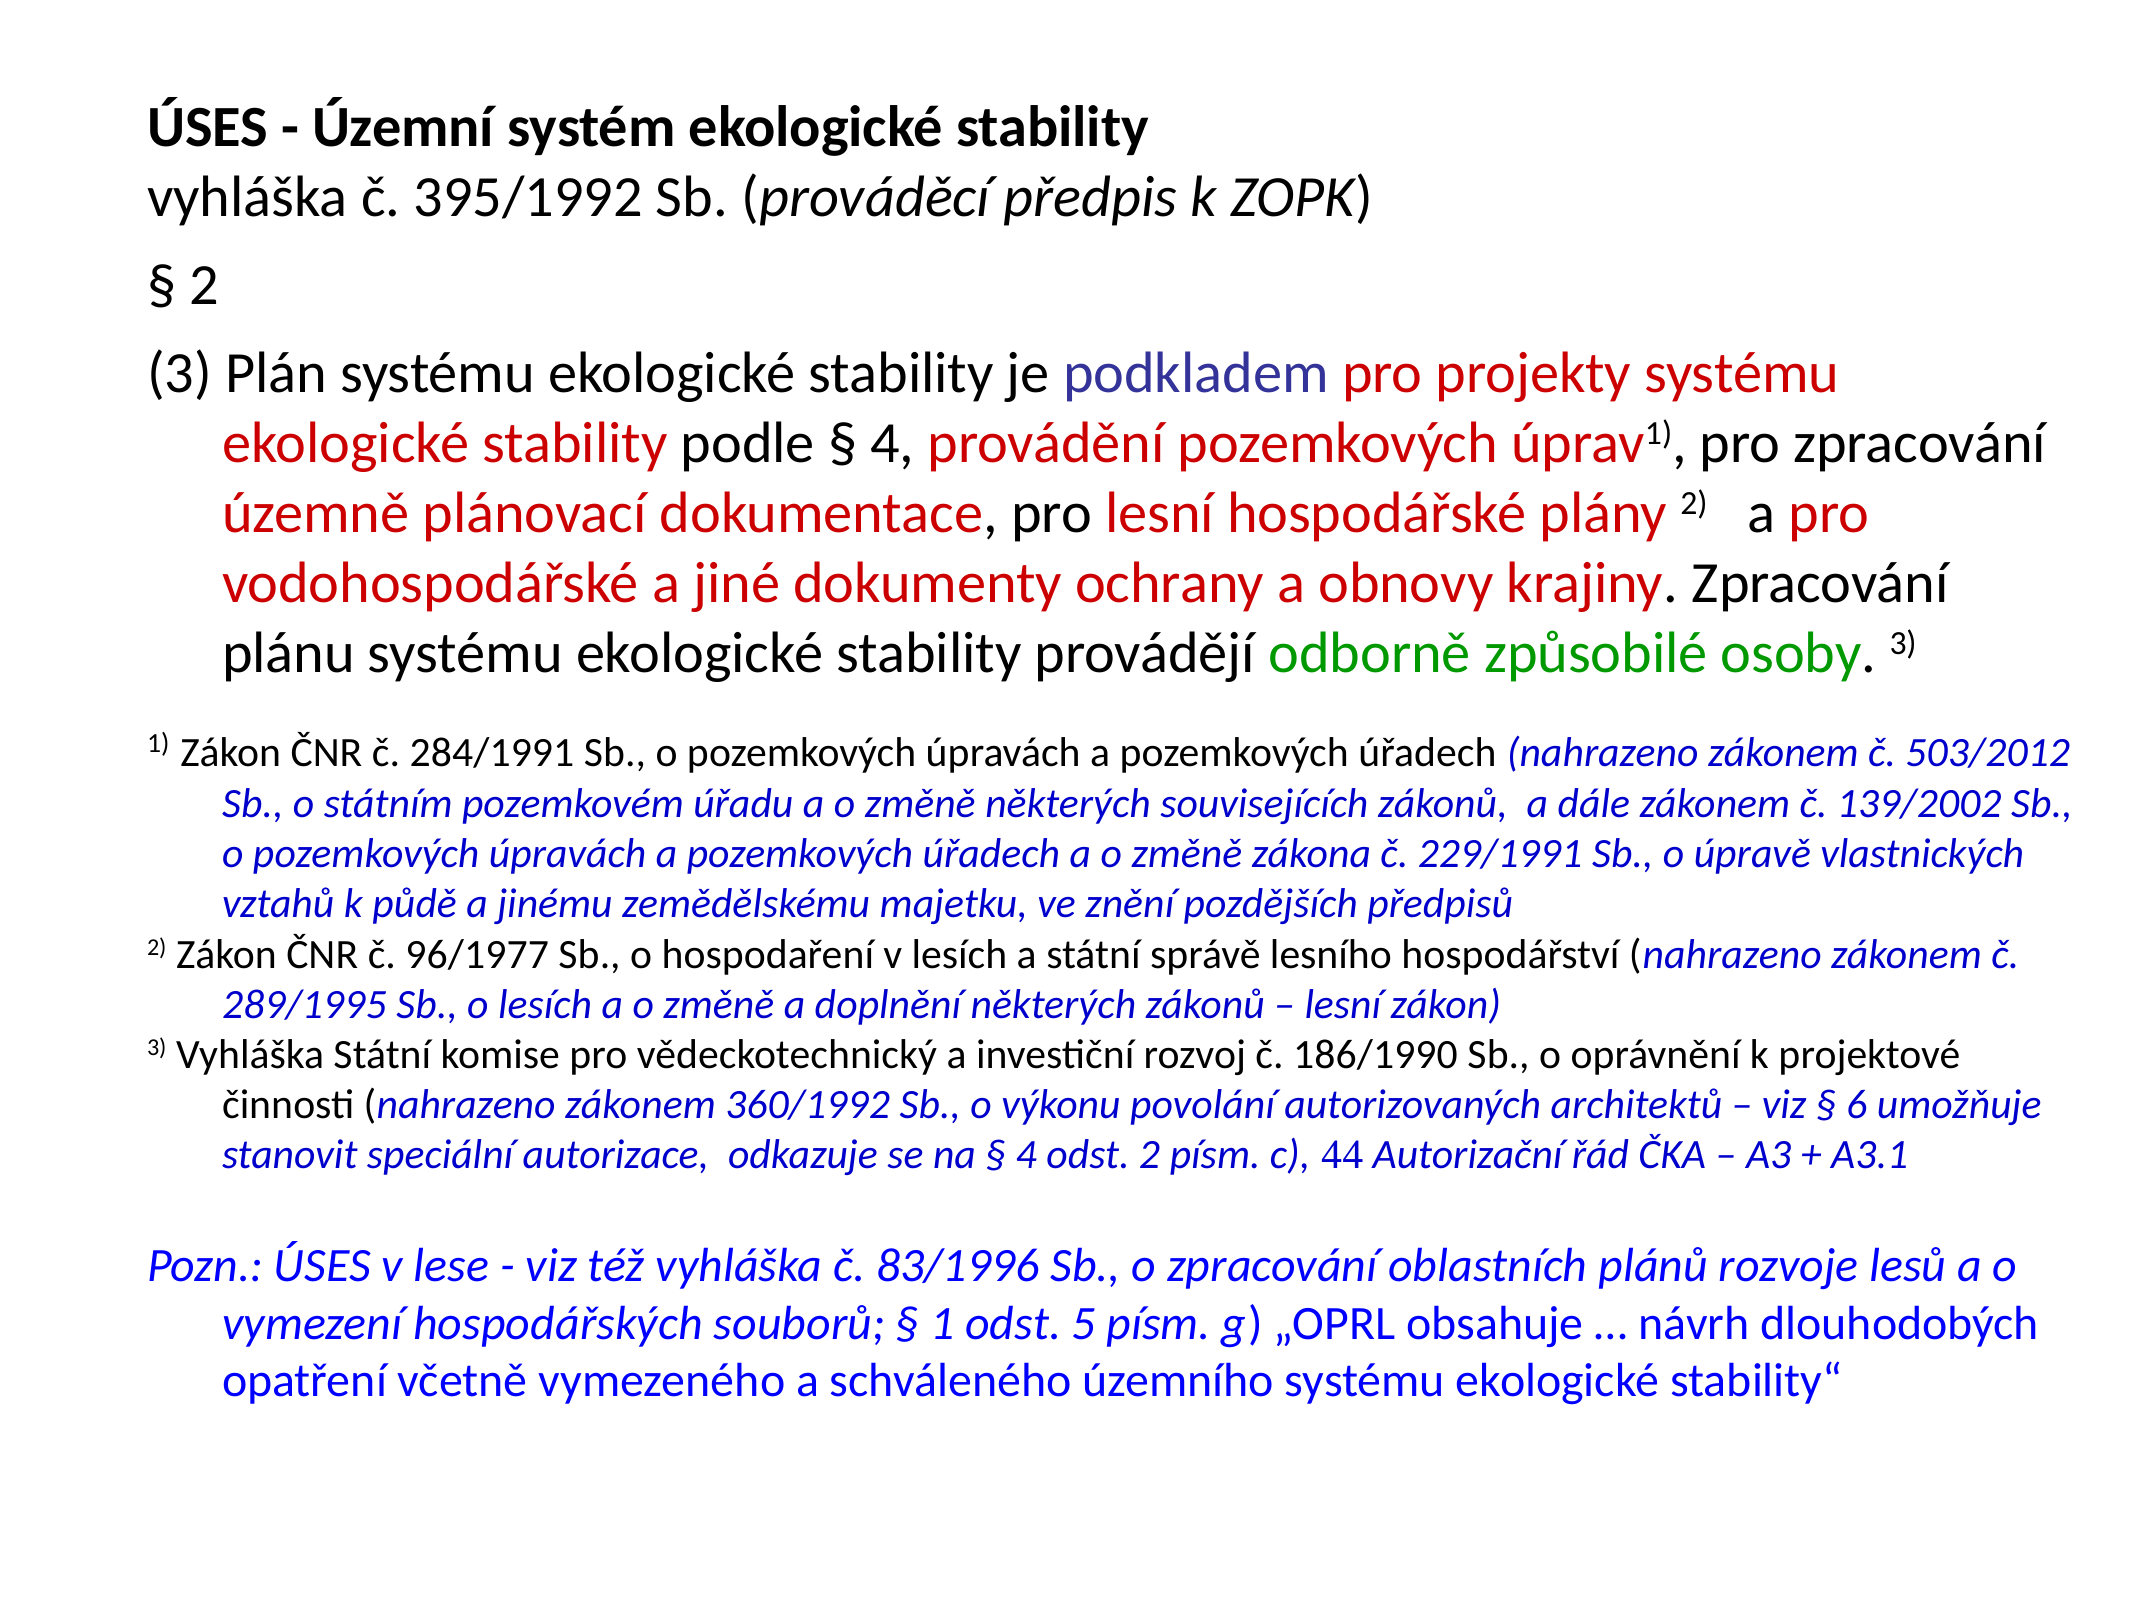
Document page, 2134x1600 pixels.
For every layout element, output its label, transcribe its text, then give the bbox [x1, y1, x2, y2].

text_box ÚSES - Územní systém ekologické stability vyhláška č. 395/1992 Sb. (prováděcí předpis k ZOPK) § 2 (3) Plán systému ekologické stability je podkladem pro projekty systému ekologické stability podle § 4, provádění pozemkových úprav1), pro zpracování územně plánovací dokumentace, pro lesní hospodářské plány 2) a pro vodohospodářské a jiné dokumenty ochrany a obnovy krajiny. Zpracování plánu systému ekologické stability provádějí odborně způsobilé osoby. 3) 1) Zákon ČNR č. 284/1991 Sb., o pozemkových úpravách a pozemkových úřadech (nahrazeno zákonem č. 503/2012 Sb., o státním pozemkovém úřadu a o změně některých souvisejících zákonů, a dále zákonem č. 139/2002 Sb., o pozemkových úpravách a pozemkových úřadech a o změně zákona č. 229/1991 Sb., o úpravě vlastnických vztahů k půdě a jinému zemědělskému majetku, ve znění pozdějších předpisů 2) Zákon ČNR č. 96/1977 Sb., o hospodaření v lesích a státní správě lesního hospodářství (nahrazeno zákonem č. 289/1995 Sb., o lesích a o změně a doplnění některých zákonů – lesní zákon) 3) Vyhláška Státní komise pro vědeckotechnický a investiční rozvoj č. 186/1990 Sb., o oprávnění k projektové činnosti (nahrazeno zákonem 360/1992 Sb., o výkonu povolání autorizovaných architektů – viz § 6 umožňuje stanovit speciální autorizace, odkazuje se na § 4 odst. 2 písm. c),  Autorizační řád ČKA – A3 + A3.1 Pozn.: ÚSES v lese - viz též vyhláška č. 83/1996 Sb., o zpracování oblastních plánů rozvoje lesů a o vymezení hospodářských souborů; § 1 odst. 5 písm. g) „OPRL obsahuje … návrh dlouhodobých opatření včetně vymezeného a schváleného územního systému ekologické stability“ [125, 77, 2109, 1417]
